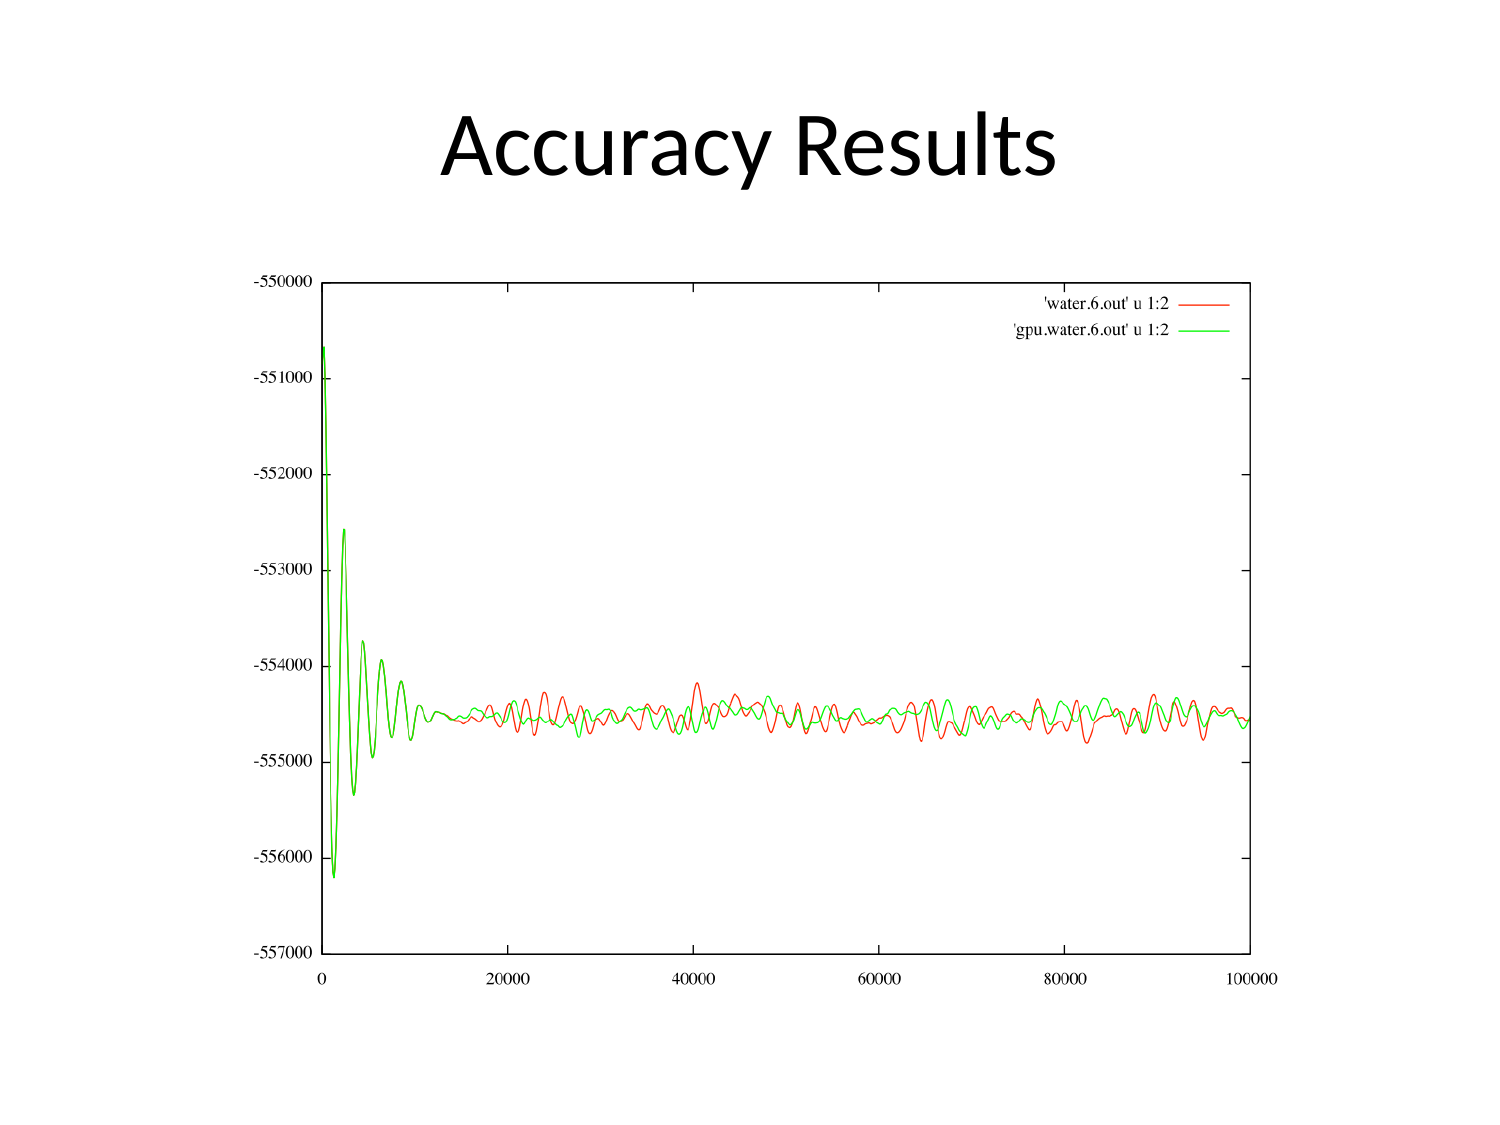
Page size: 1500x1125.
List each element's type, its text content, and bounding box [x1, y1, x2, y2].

title Accuracy Results [75, 45, 1425, 233]
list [74, 262, 1426, 1006]
